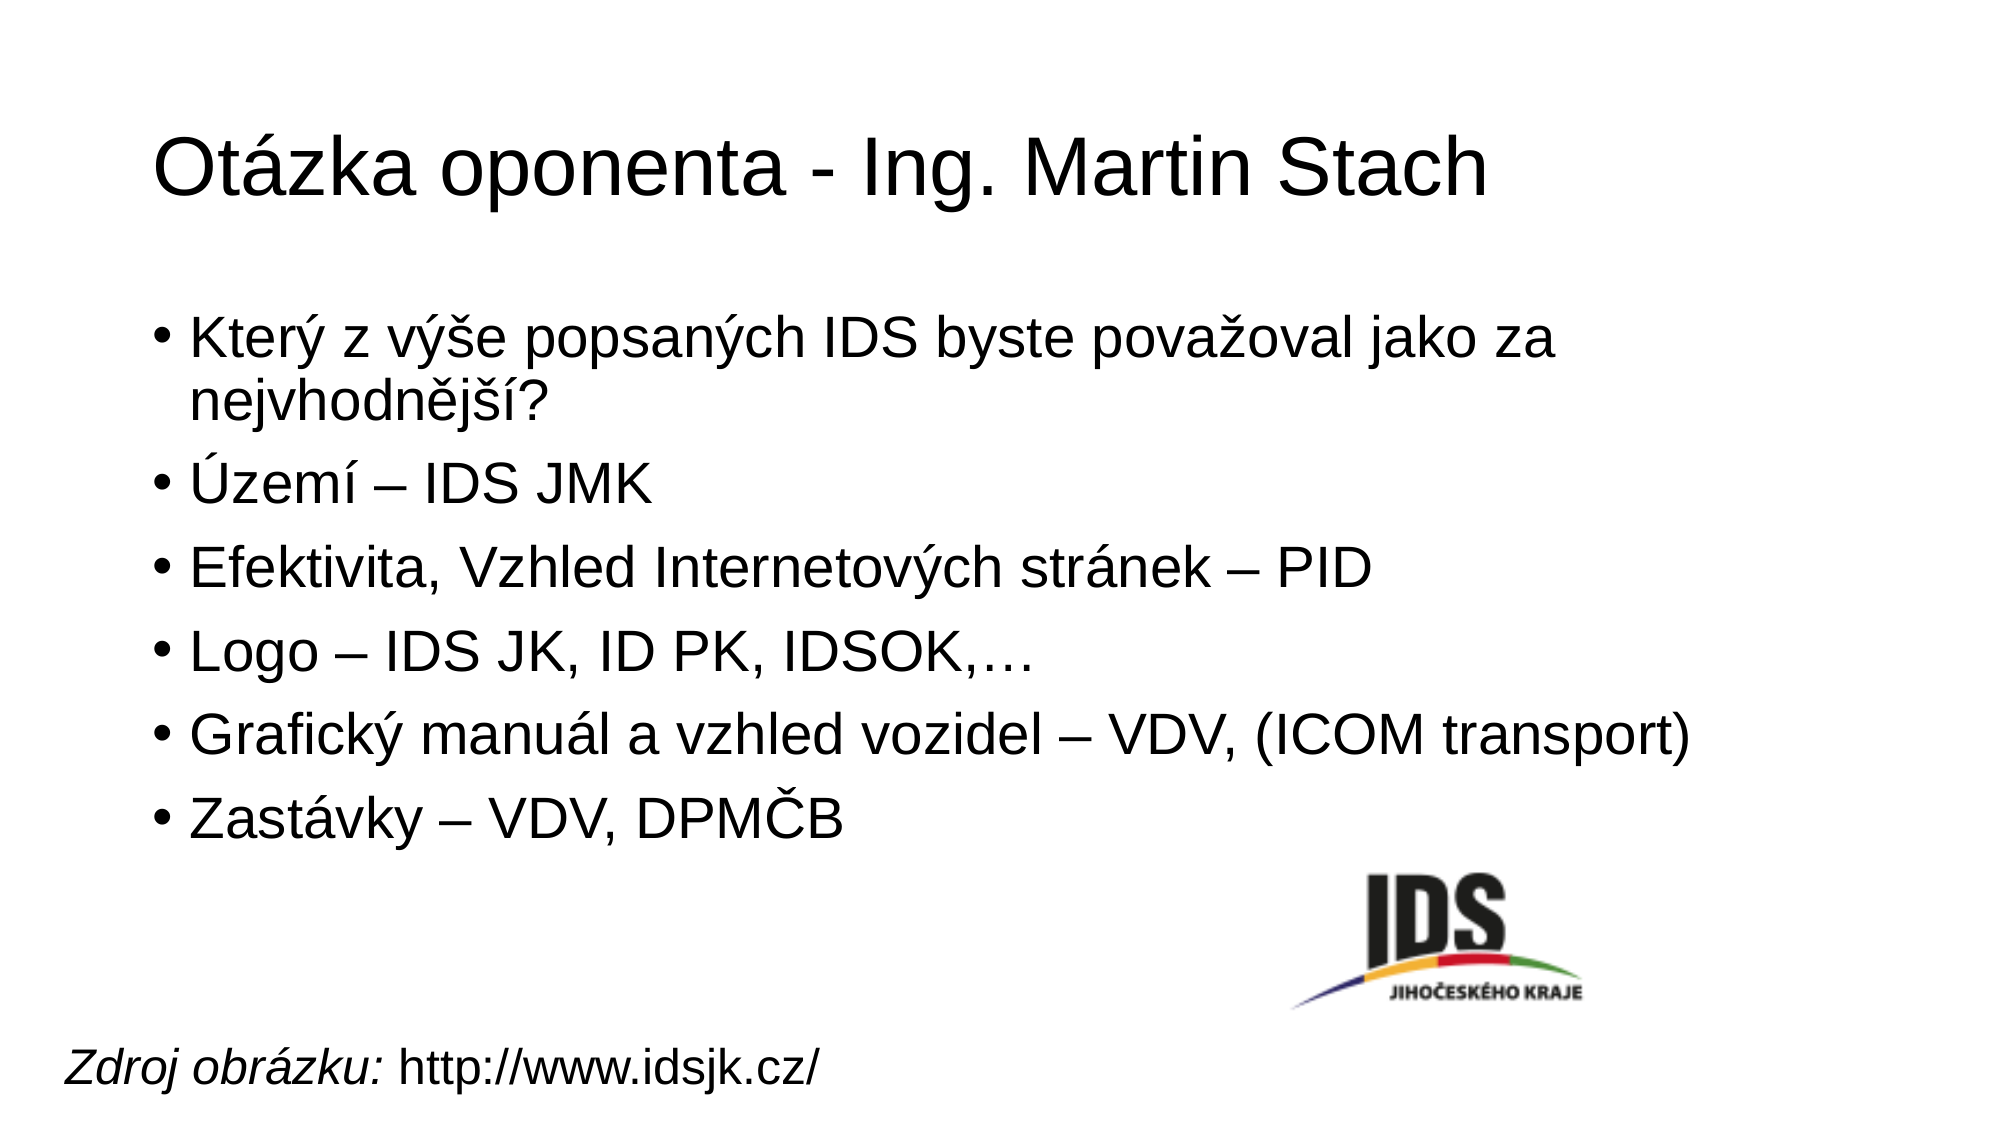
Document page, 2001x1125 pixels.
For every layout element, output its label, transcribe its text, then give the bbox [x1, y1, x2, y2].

title Otázka oponenta - Ing. Martin Stach [137, 59, 1863, 278]
list Který z výše popsaných IDS byste považoval jako za nejvhodnější? Území – IDS JMK Efektivita, Vzhled Internetových stránek – PID Logo – IDS JK, ID PK, IDSOK,… Grafický manuál a vzhled vozidel – VDV, (ICOM transport) Zastávky – VDV, DPMČB [137, 299, 1863, 1014]
text_box Zdroj obrázku: http://www.idsjk.cz/ [50, 1027, 1863, 1102]
picture [1242, 861, 1669, 1036]
